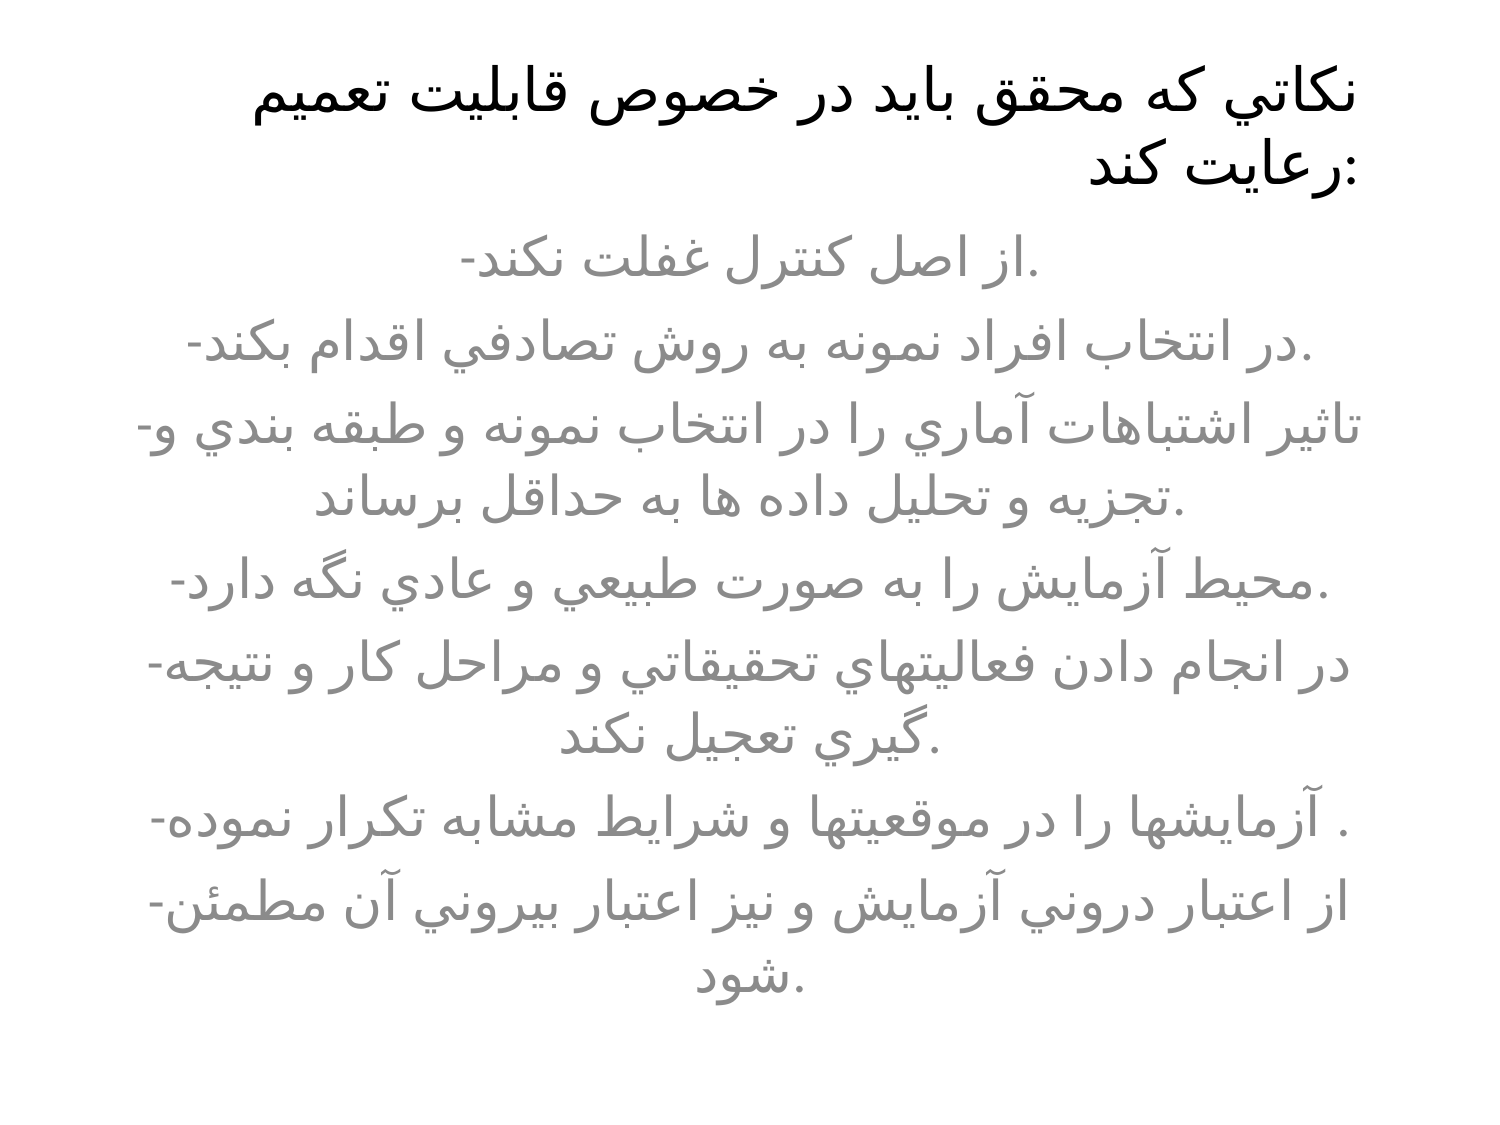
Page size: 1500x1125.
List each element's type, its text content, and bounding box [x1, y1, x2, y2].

subtitle -از اصل کنترل غفلت نکند. -در انتخاب افراد نمونه به روش تصادفي اقدام بکند. -تاثير اشتباهات آماري را در انتخاب نمونه و طبقه بندي و تجزيه و تحليل داده ها به حداقل برساند. -محيط آزمايش را به صورت طبيعي و عادي نگه دارد. -در انجام دادن فعاليتهاي تحقيقاتي و مراحل کار و نتيجه گيري تعجيل نکند. -آزمايشها را در موقعيتها و شرايط مشابه تکرار نموده . -از اعتبار دروني آزمايش و نيز اعتبار بيروني آن مطمئن شود. [100, 208, 1400, 1024]
title نکاتي که محقق بايد در خصوص قابليت تعميم رعايت کند: [100, 42, 1376, 205]
